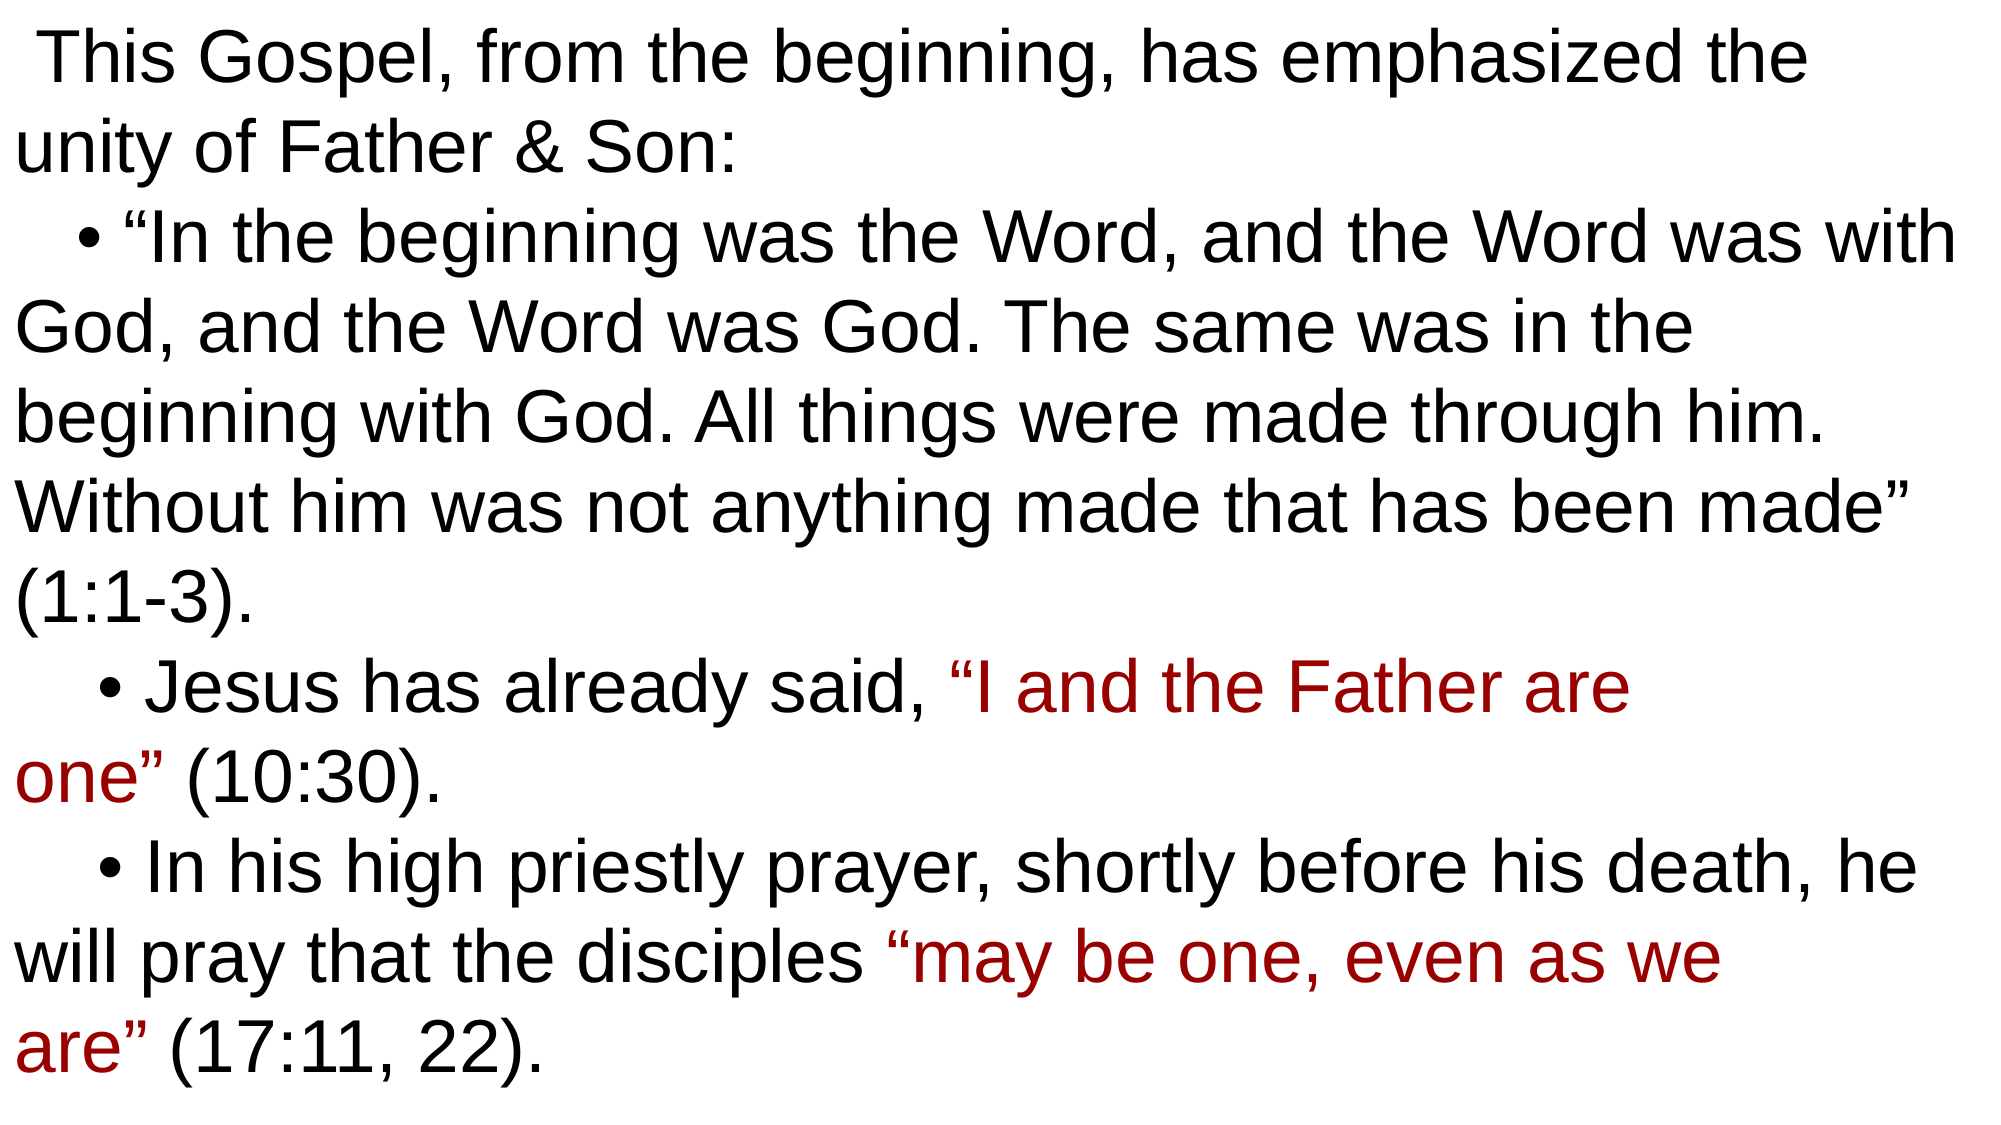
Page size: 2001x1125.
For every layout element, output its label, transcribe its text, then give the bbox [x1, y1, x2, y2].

text_box This Gospel, from the beginning, has emphasized the unity of Father & Son: • “In the beginning was the Word, and the Word was with God, and the Word was God. The same was in the beginning with God. All things were made through him. Without him was not anything made that has been made” (1:1-3). • Jesus has already said, “I and the Father are one” (10:30). • In his high priestly prayer, shortly before his death, he will pray that the disciples “may be one, even as we are” (17:11, 22). [0, 0, 2000, 1095]
